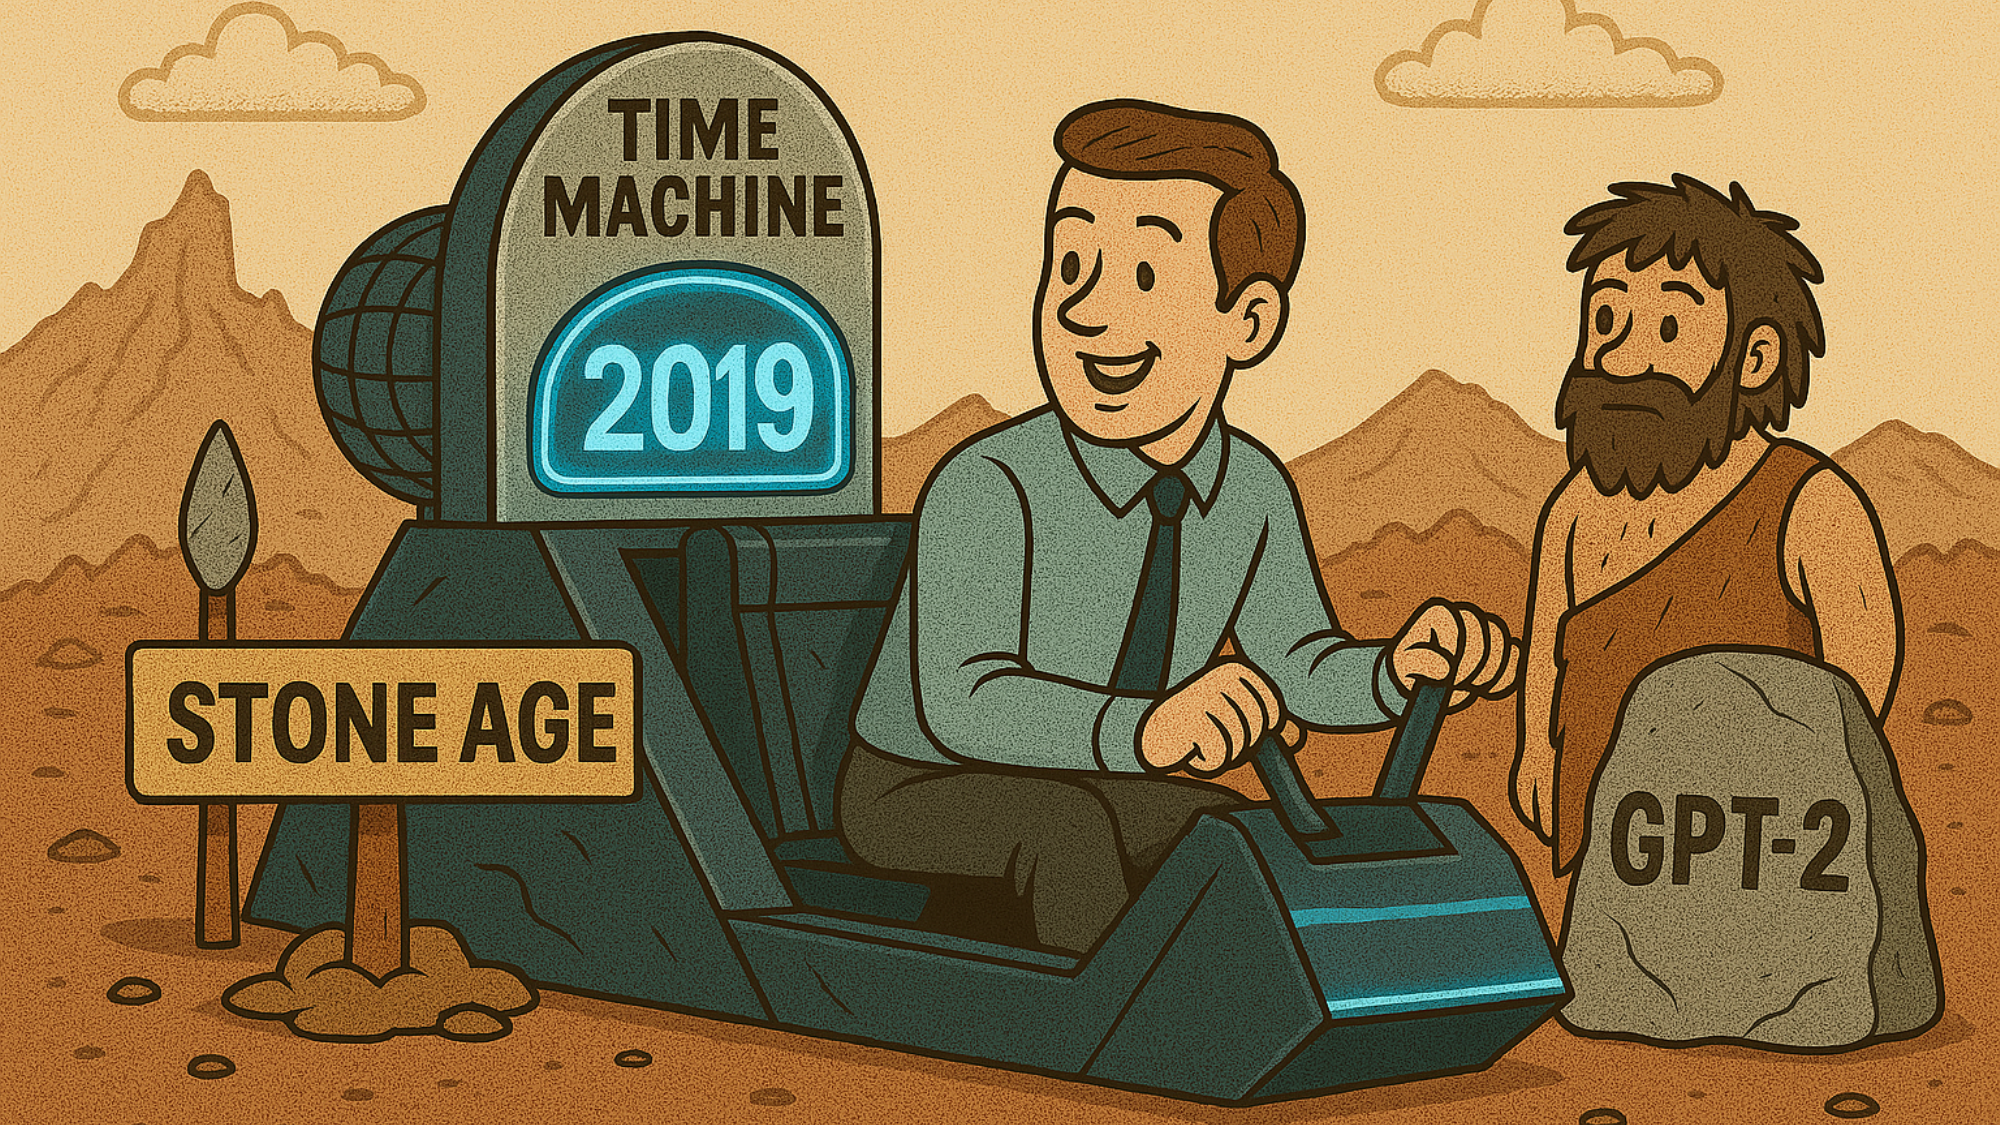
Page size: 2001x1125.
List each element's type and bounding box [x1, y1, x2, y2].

list [0, 0, 2000, 1125]
